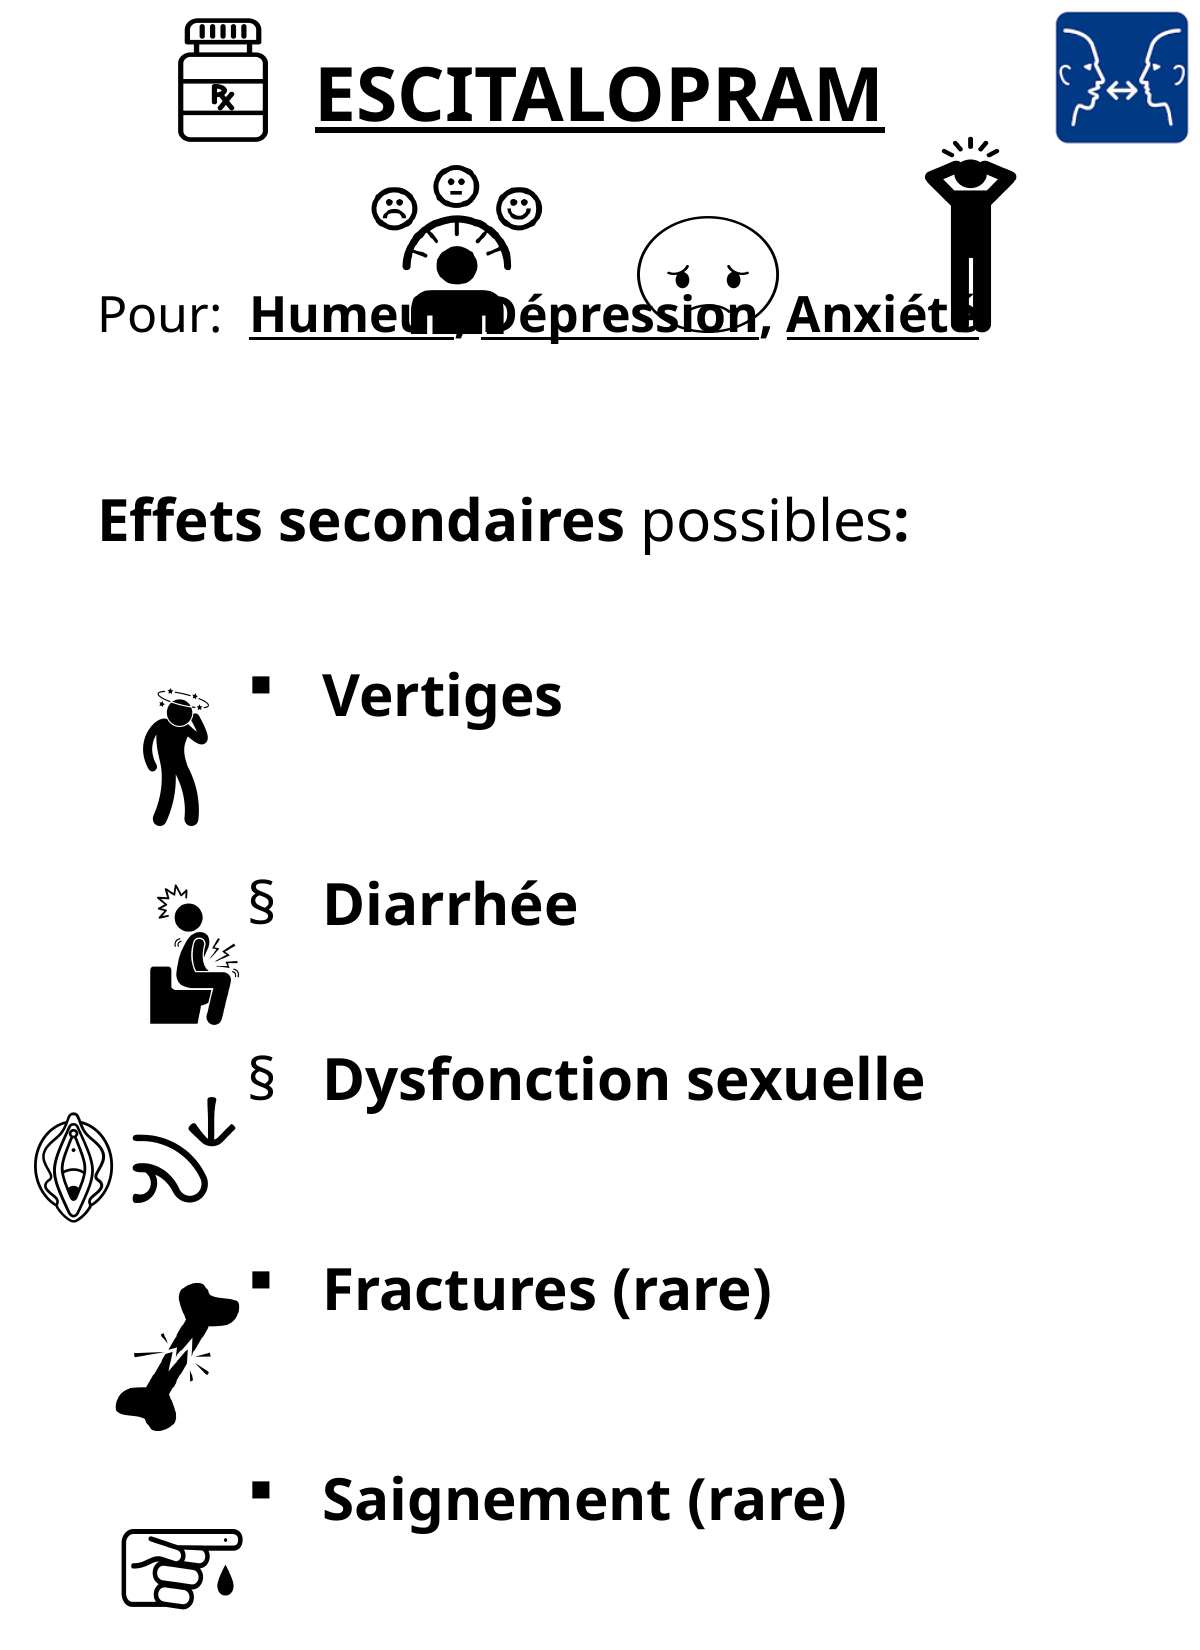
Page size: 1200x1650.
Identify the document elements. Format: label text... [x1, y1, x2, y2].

picture [110, 1485, 256, 1650]
picture [110, 687, 243, 827]
picture [858, 0, 1200, 334]
picture [17, 1093, 240, 1223]
picture [83, 842, 306, 1067]
text_box Pour: Humeur, Dépression, Anxiété Effets secondaires possibles: Vertiges Diarrhée Dysfonction sexuelle Fractures (rare) Saignement (rare) [82, 145, 1138, 1540]
text_box ESCITALOPRAM [301, 39, 917, 145]
picture [145, 1, 301, 159]
picture [636, 215, 779, 334]
picture [82, 1263, 272, 1450]
picture [362, 161, 549, 335]
